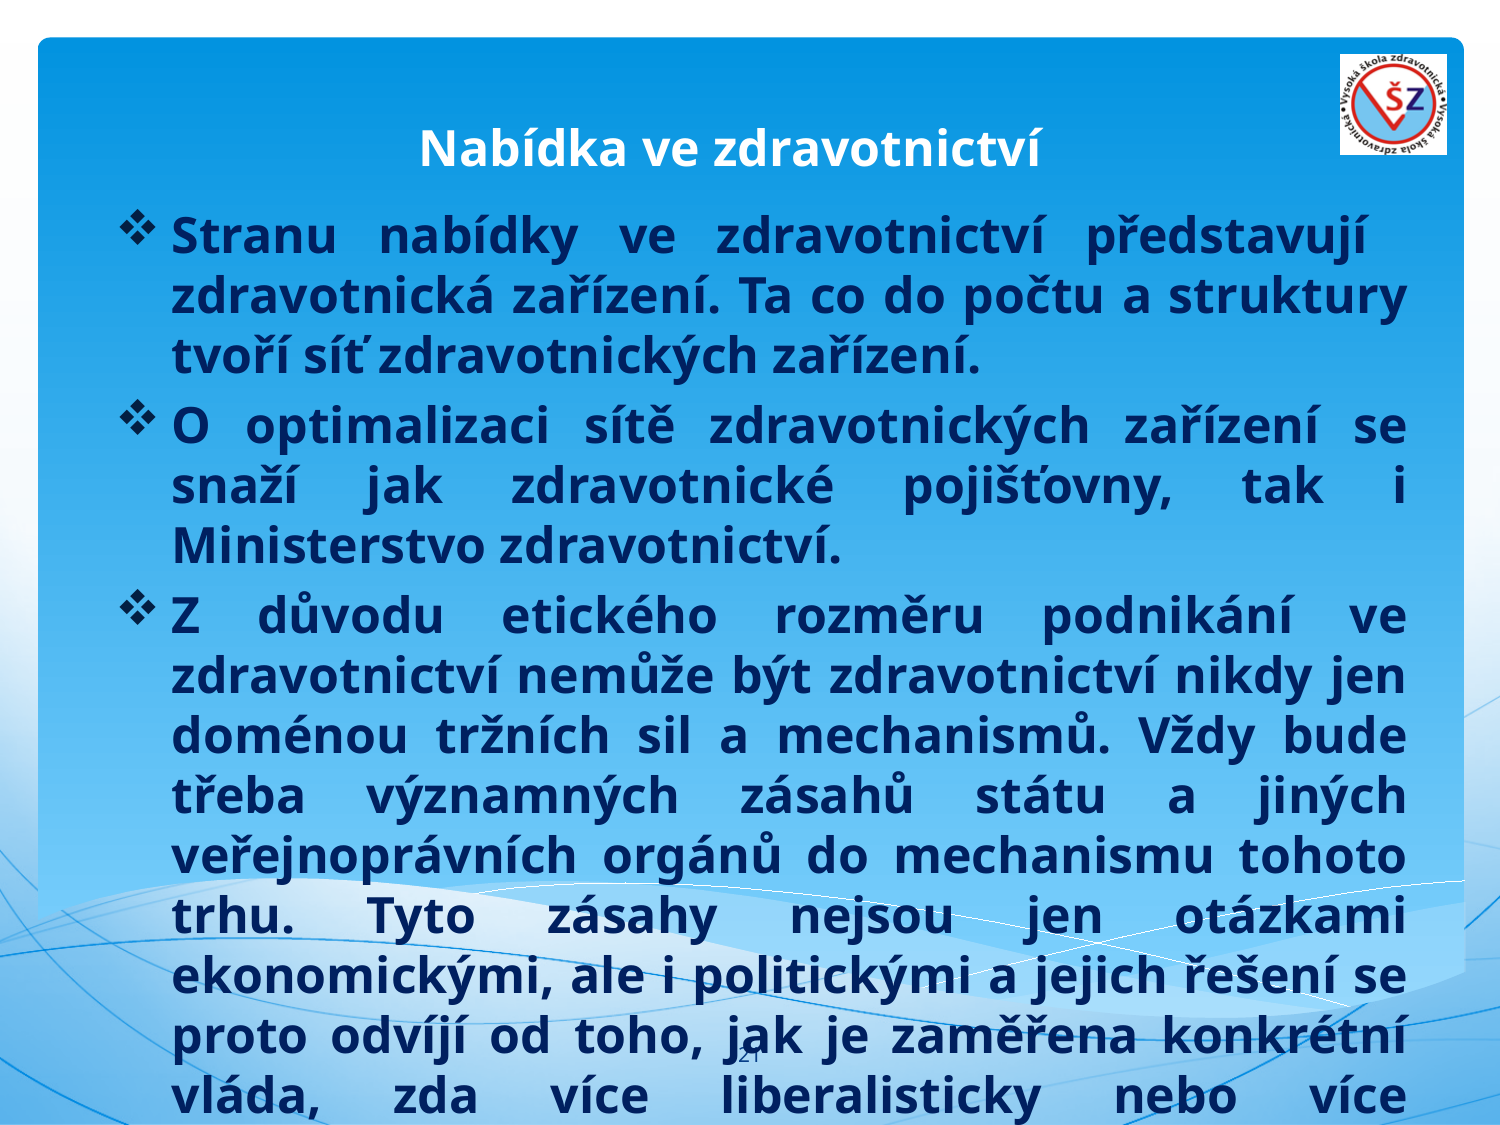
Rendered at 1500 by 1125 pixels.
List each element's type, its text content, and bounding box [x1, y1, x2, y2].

list Stranu nabídky ve zdravotnictví představují zdravotnická zařízení. Ta co do počtu a struktury tvoří síť zdravotnických zařízení. O optimalizaci sítě zdravotnických zařízení se snaží jak zdravotnické pojišťovny, tak i Ministerstvo zdravotnictví. Z důvodu etického rozměru podnikání ve zdravotnictví nemůže být zdravotnictví nikdy jen doménou tržních sil a mechanismů. Vždy bude třeba významných zásahů státu a jiných veřejnoprávních orgánů do mechanismu tohoto trhu. Tyto zásahy nejsou jen otázkami ekonomickými, ale i politickými a jejich řešení se proto odvíjí od toho, jak je zaměřena konkrétní vláda, zda více liberalisticky nebo více intervencionisticky, jaké jsou preference obyvatelstva apod. [100, 196, 1424, 1086]
picture [1341, 55, 1446, 154]
slide_number 21 [654, 1025, 846, 1086]
footer [31, 1025, 653, 1086]
title Nabídka ve zdravotnictví [64, 54, 1396, 185]
